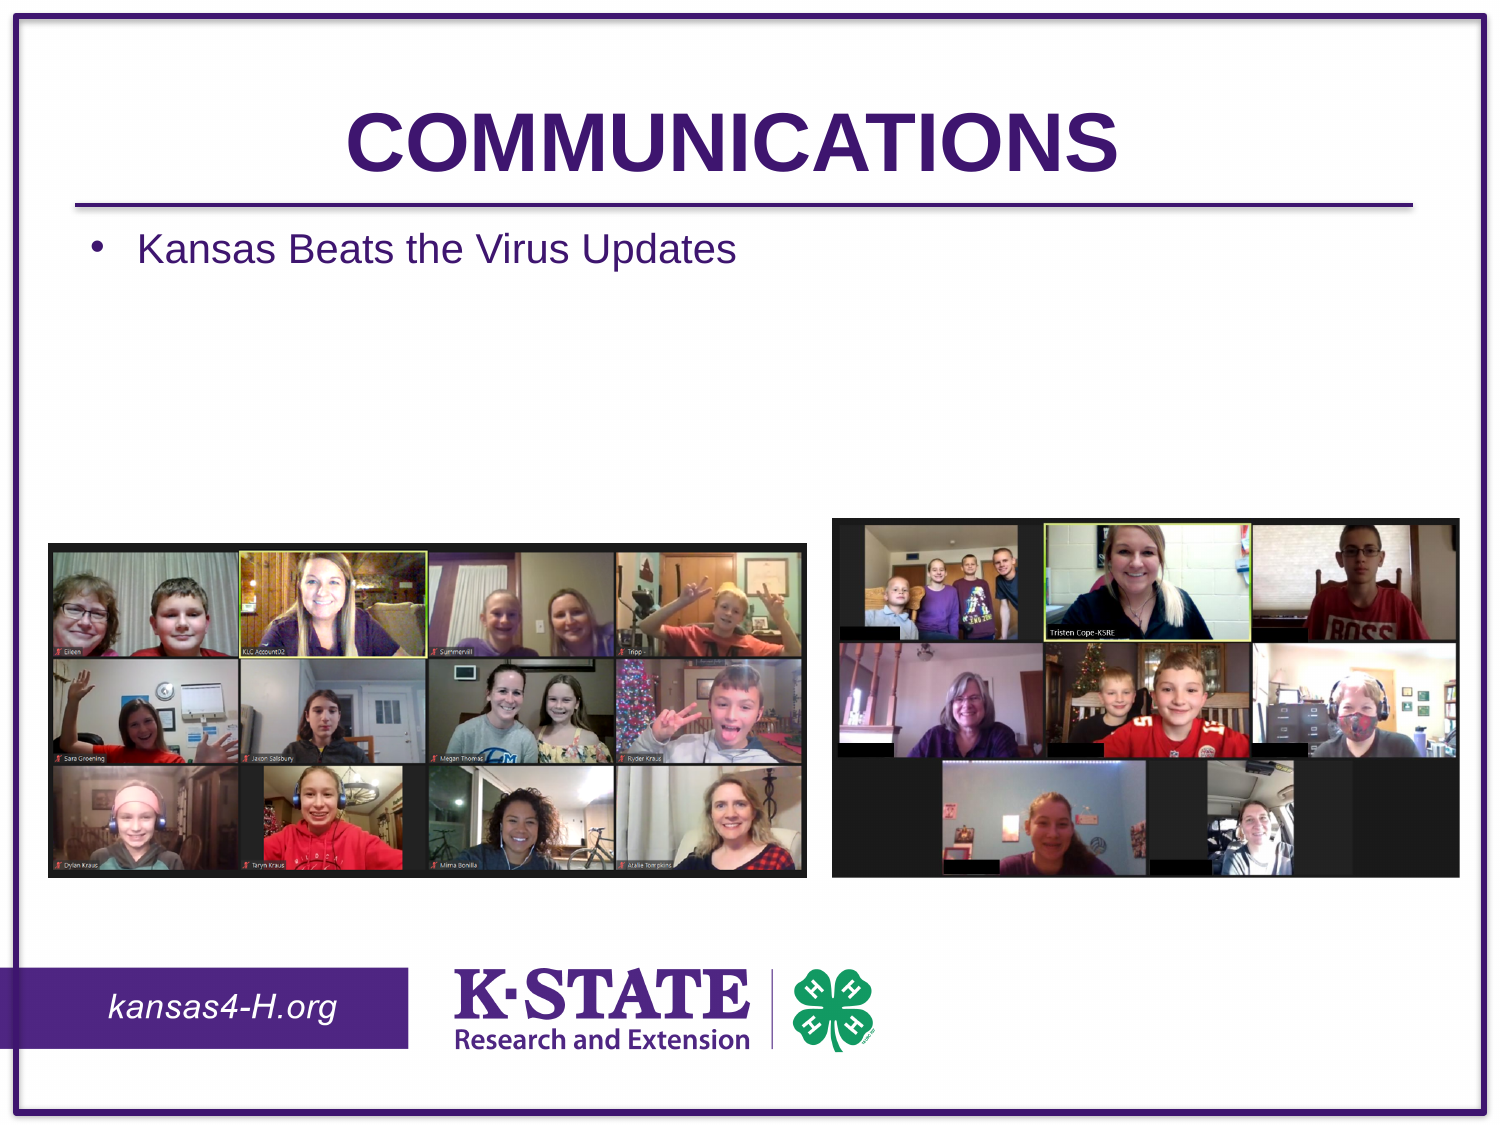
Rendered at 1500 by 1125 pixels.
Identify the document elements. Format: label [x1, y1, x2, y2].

picture [0, 0, 1500, 1125]
text_box [15, 15, 1485, 1113]
